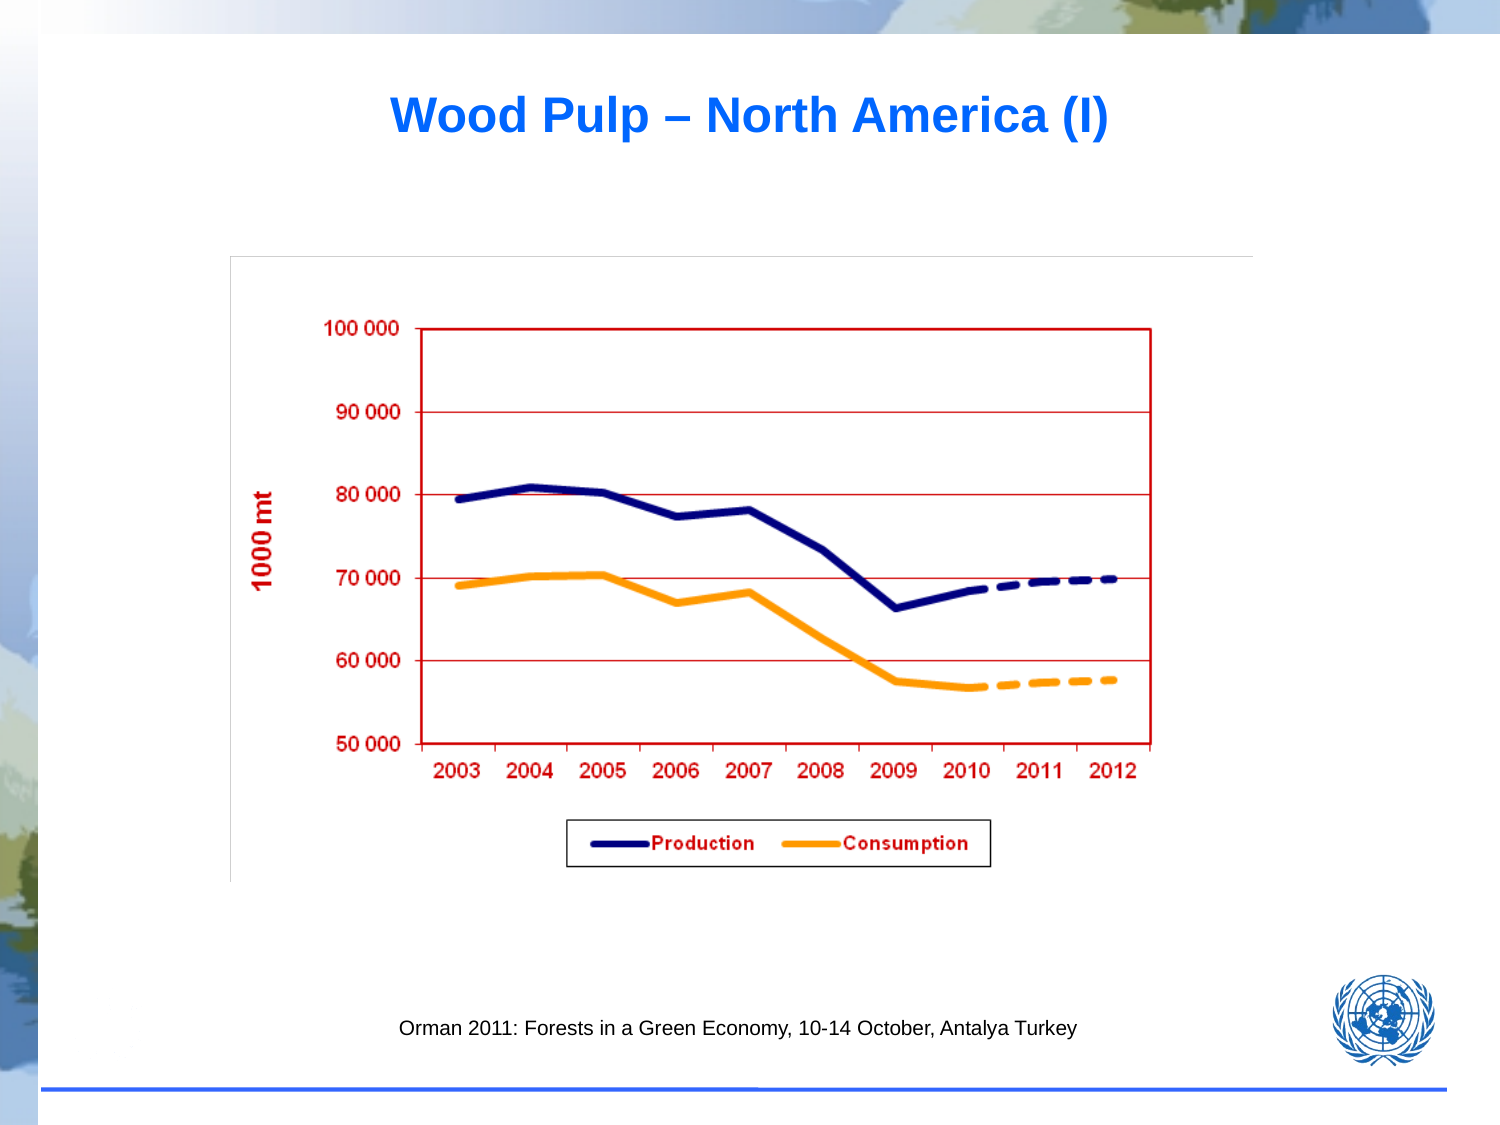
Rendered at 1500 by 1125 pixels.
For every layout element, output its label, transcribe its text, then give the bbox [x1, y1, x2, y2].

picture [0, 0, 38, 1125]
picture [41, 0, 1500, 34]
title Wood Pulp – North America (I) [74, 40, 1426, 185]
picture [229, 255, 1253, 882]
